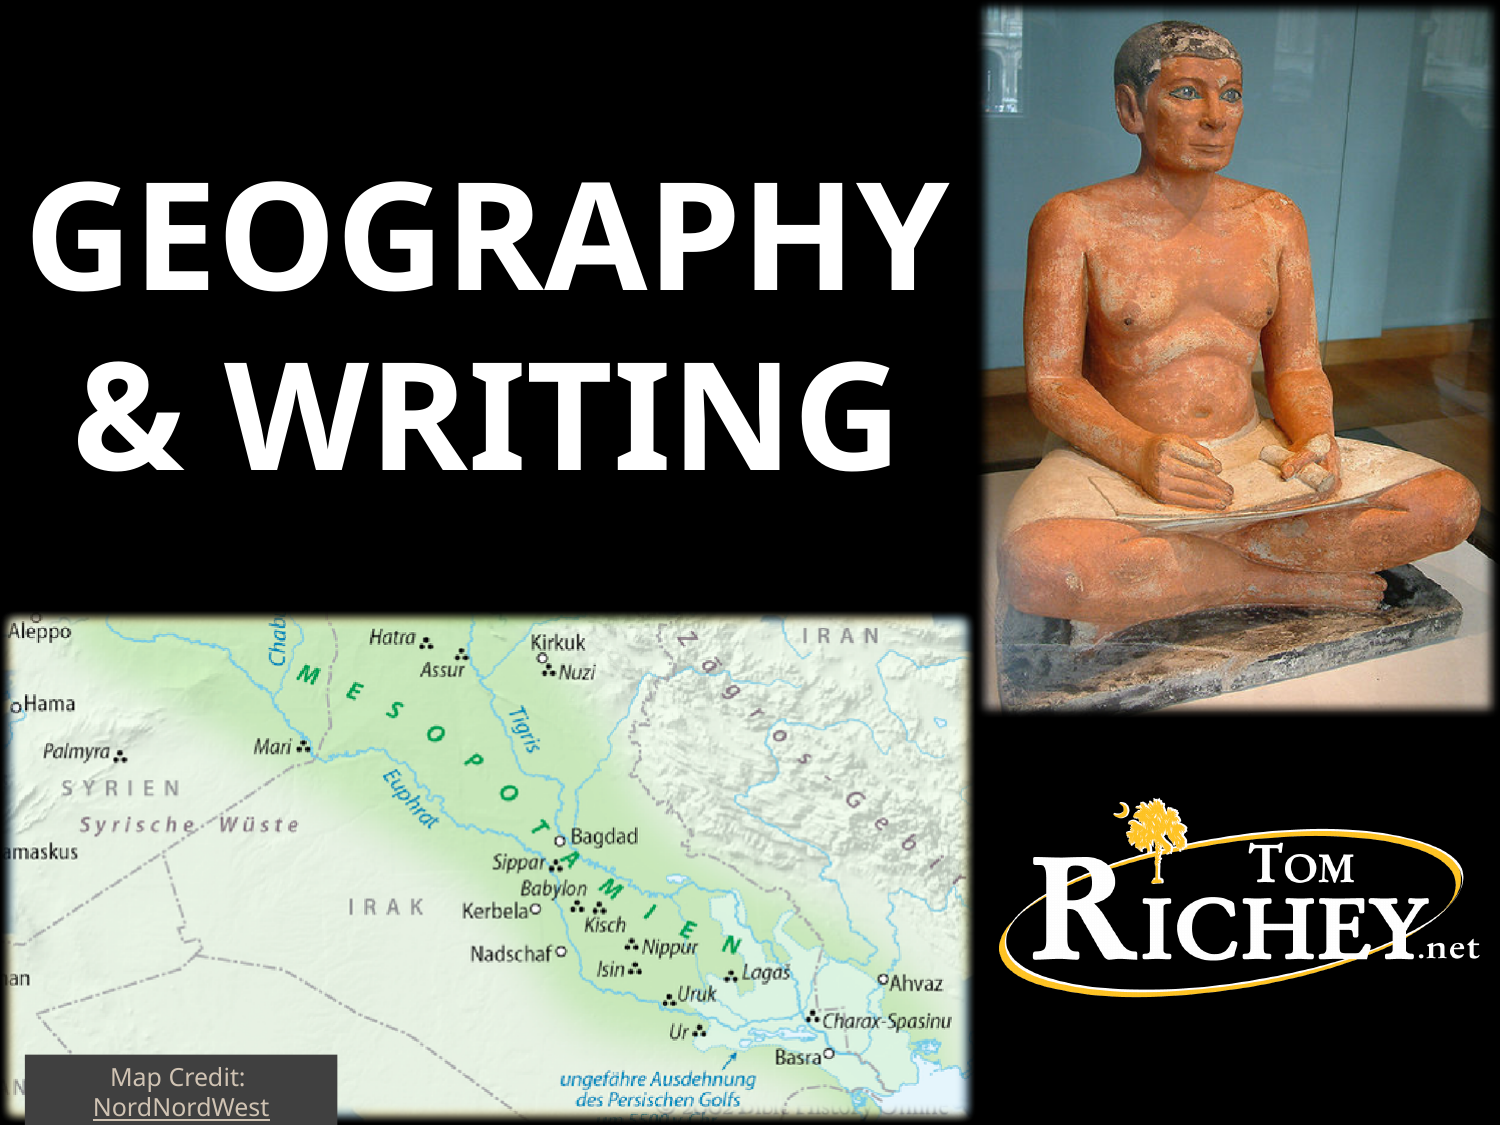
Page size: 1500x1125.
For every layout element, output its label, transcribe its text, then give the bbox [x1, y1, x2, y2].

picture [0, 0, 1500, 1125]
title Geography & Writing [0, 24, 974, 500]
